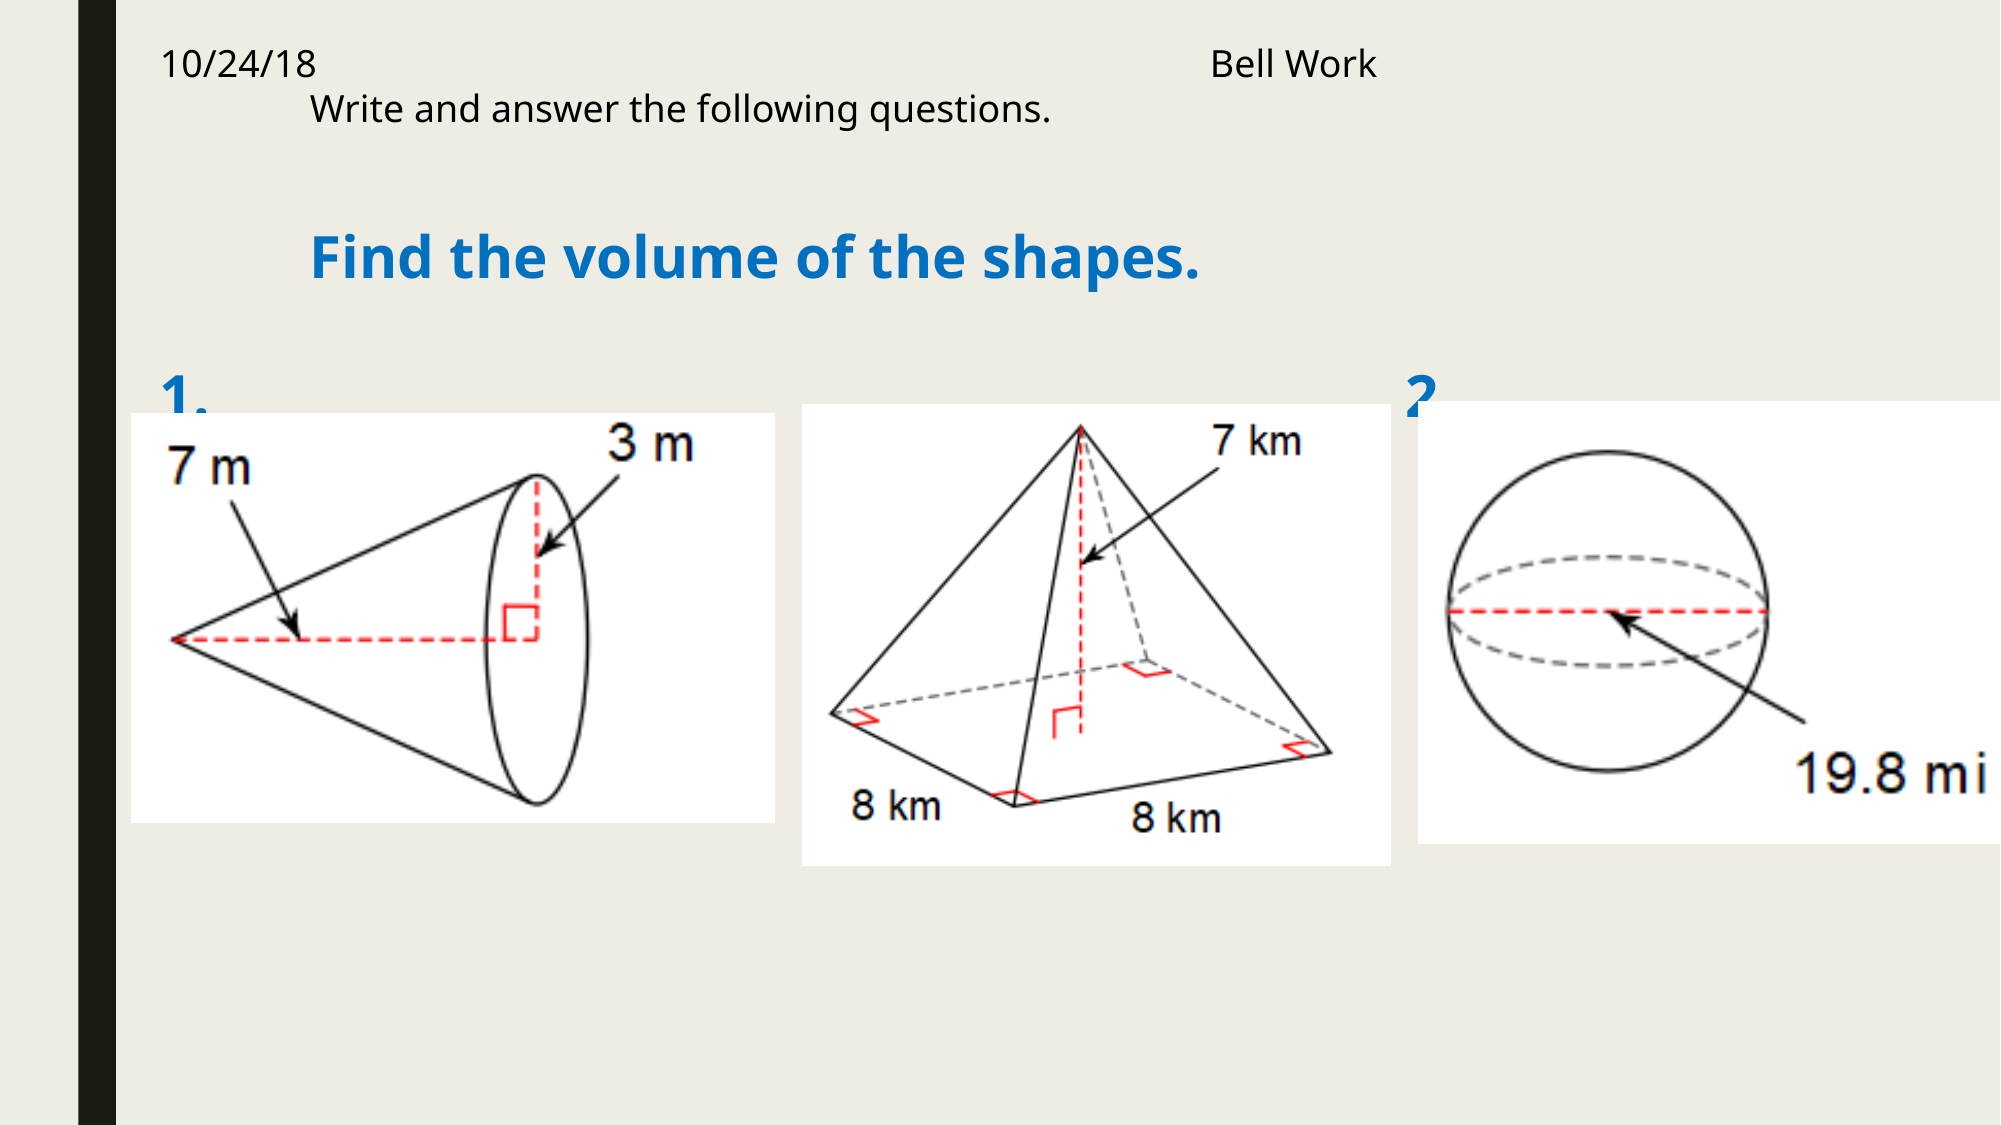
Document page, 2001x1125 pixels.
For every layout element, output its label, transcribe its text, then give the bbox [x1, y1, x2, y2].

text_box 10/24/18 Bell Work Write and answer the following questions. Find the volume of the shapes. 1. 2. 3. [145, 32, 1885, 507]
picture [802, 404, 1391, 866]
picture [131, 413, 775, 823]
picture [1418, 401, 2000, 844]
